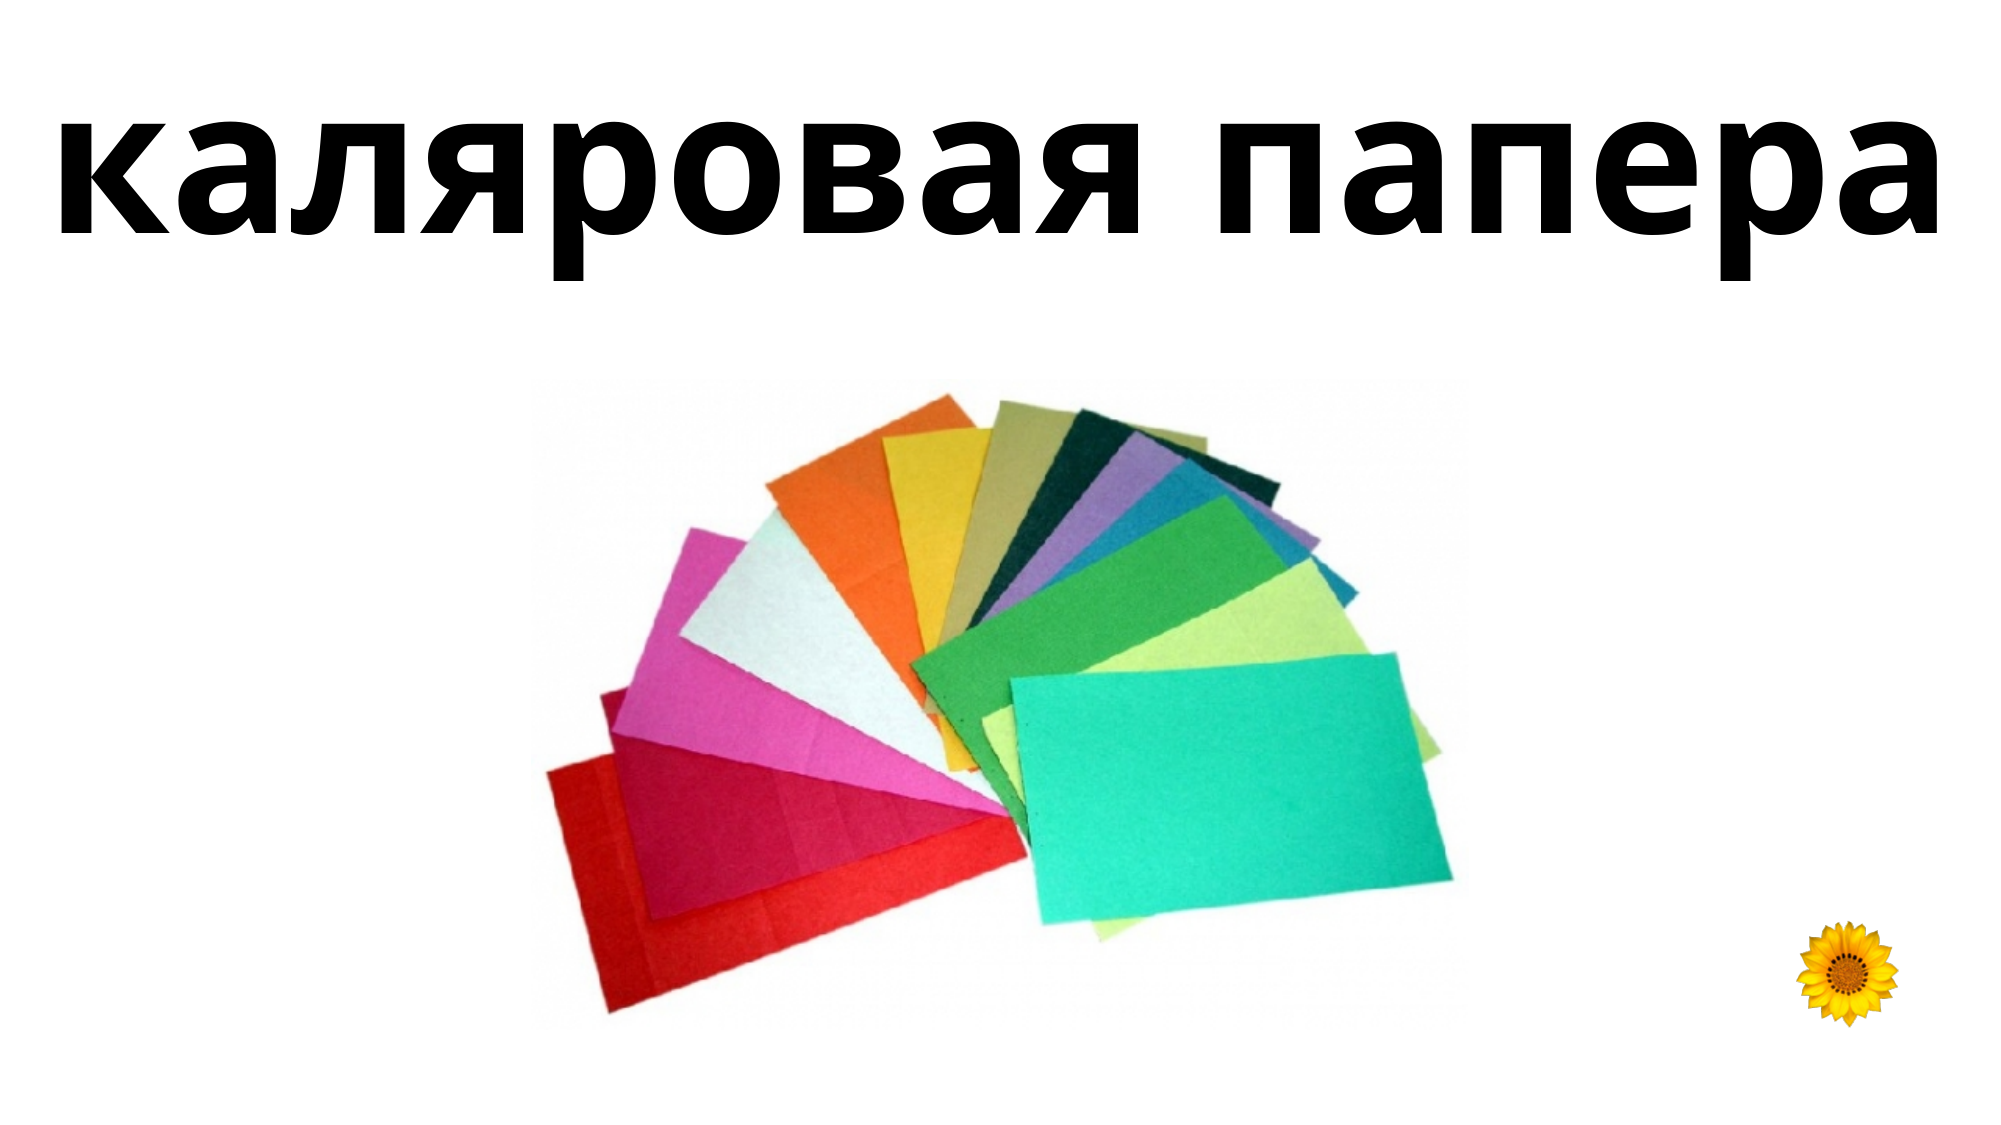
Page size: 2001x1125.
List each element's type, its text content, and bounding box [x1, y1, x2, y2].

picture [1794, 919, 1901, 1030]
title каляровая папера [0, 59, 2000, 278]
picture [531, 379, 1469, 1030]
